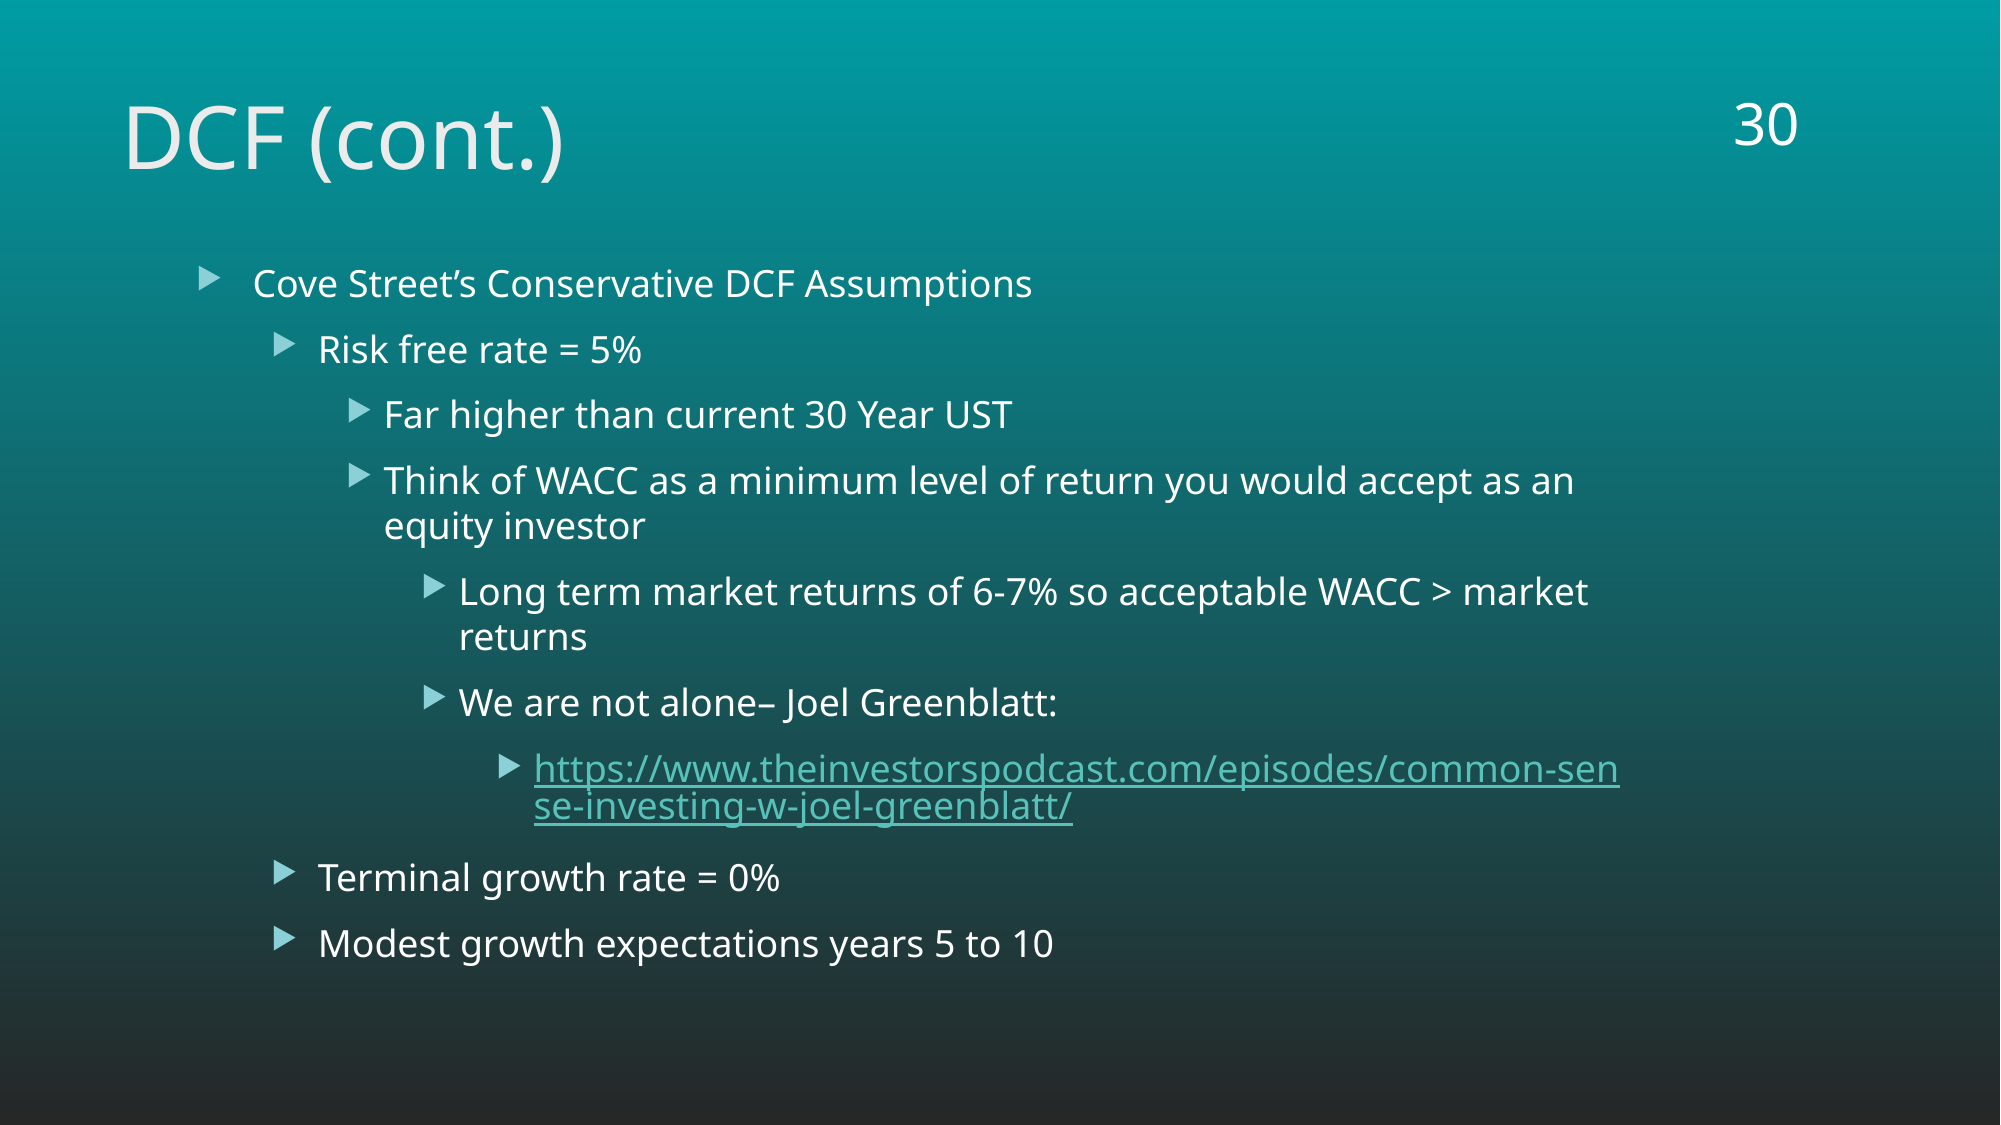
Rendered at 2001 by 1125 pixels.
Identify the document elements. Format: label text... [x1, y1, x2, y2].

slide_number 30 [1698, 48, 1836, 175]
list Cove Street’s Conservative DCF Assumptions Risk free rate = 5% Far higher than current 30 Year UST Think of WACC as a minimum level of return you would accept as an equity investor Long term market returns of 6-7% so acceptable WACC > market returns We are not alone– Joel Greenblatt: https://www.theinvestorspodcast.com/episodes/common-sense-investing-w-joel-greenblatt/ Terminal growth rate = 0% Modest growth expectations years 5 to 10 [181, 252, 1649, 1022]
title DCF (cont.) [106, 74, 1649, 304]
